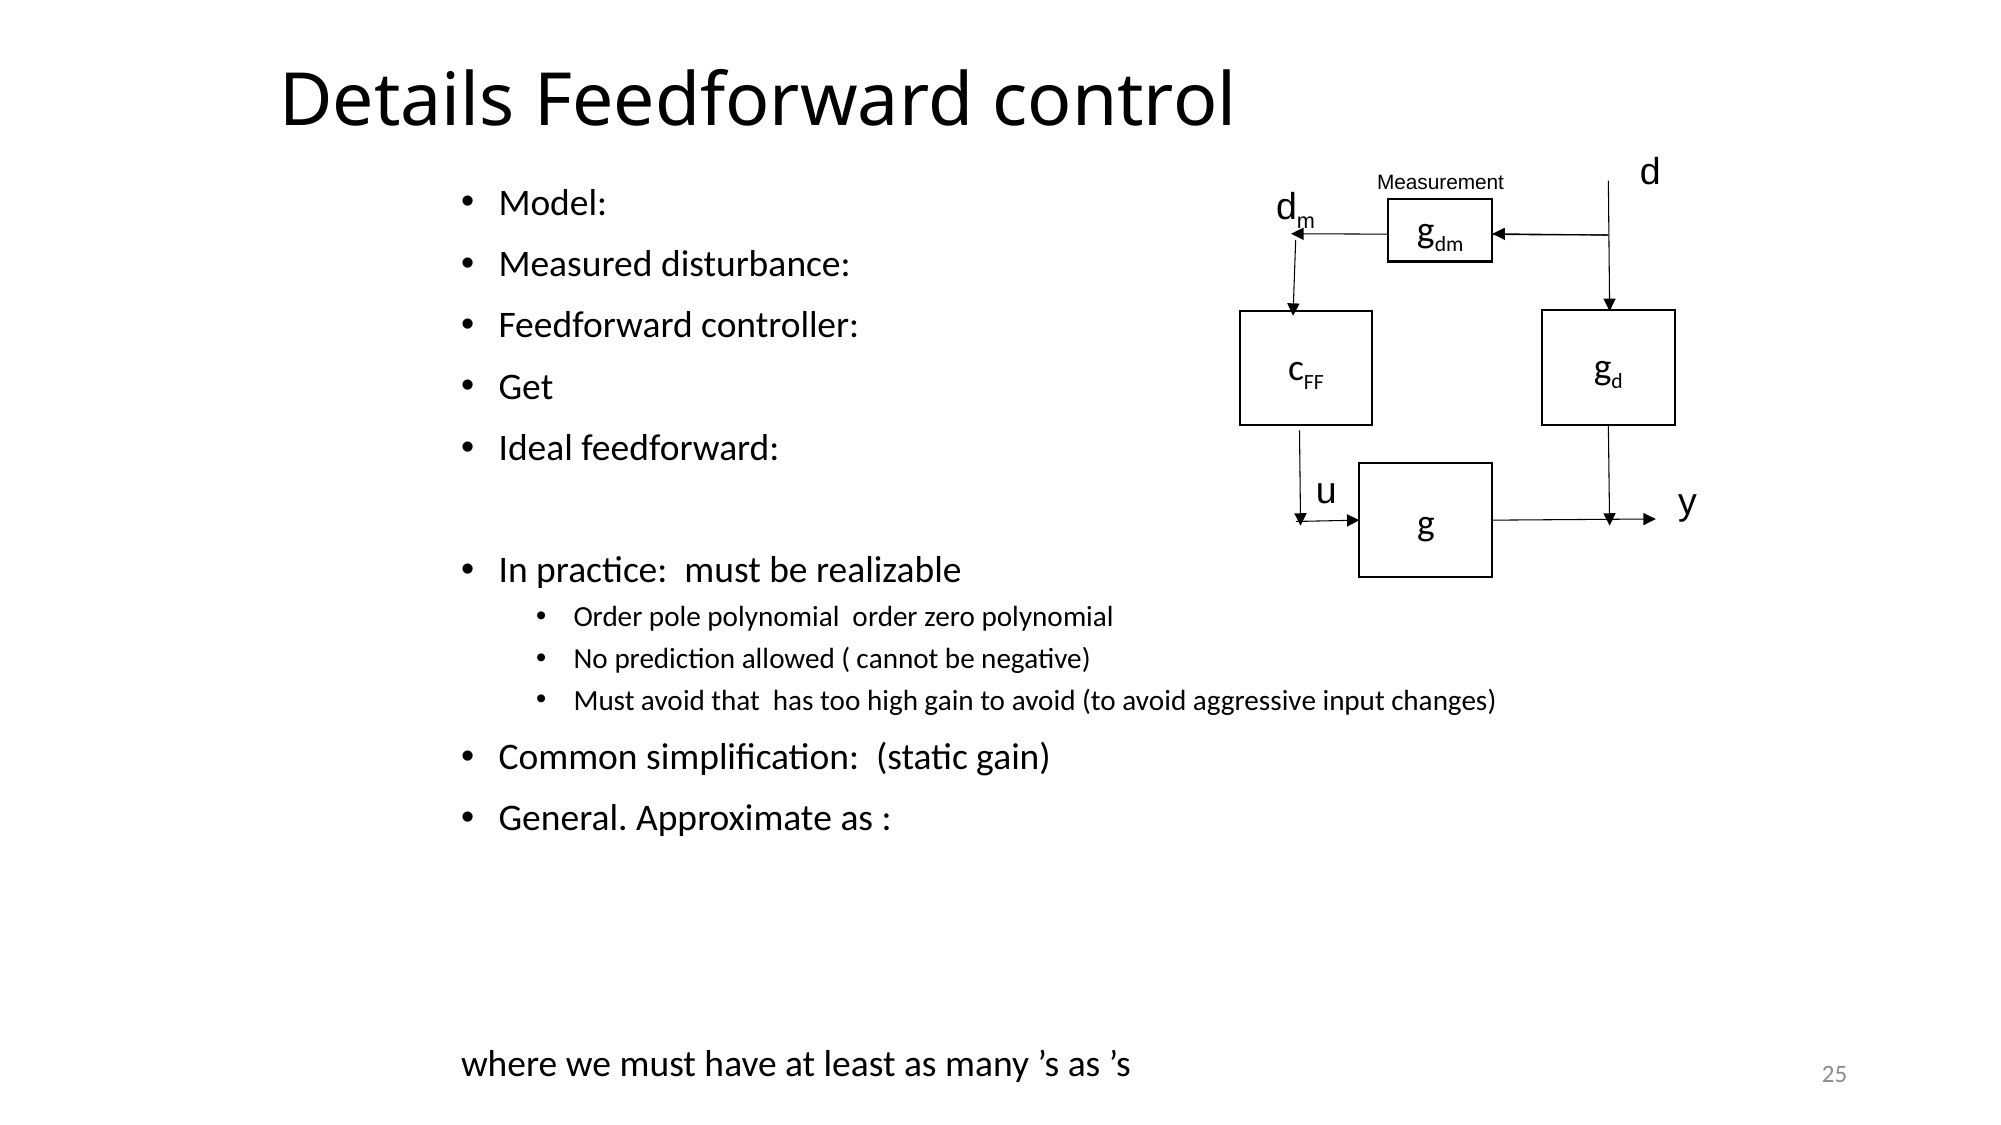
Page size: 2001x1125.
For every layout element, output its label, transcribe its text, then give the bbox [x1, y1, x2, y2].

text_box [1239, 139, 1713, 578]
title Details Feedforward control [264, 53, 1480, 150]
slide_number 25 [1412, 1042, 1863, 1103]
